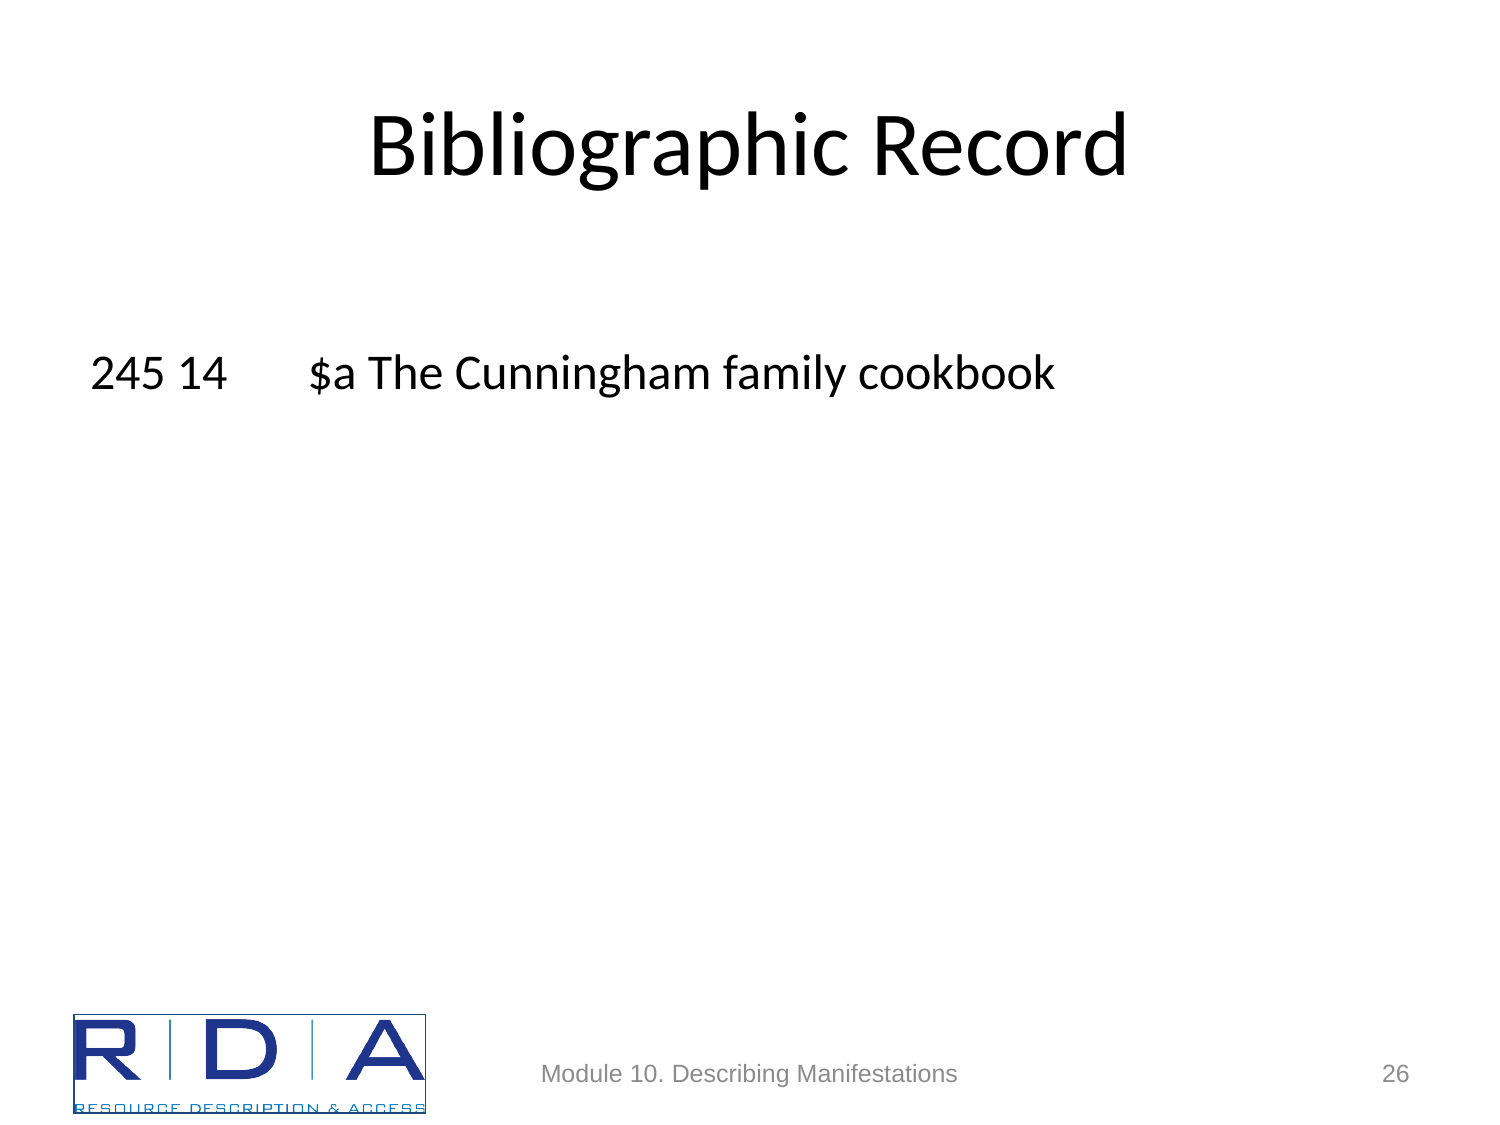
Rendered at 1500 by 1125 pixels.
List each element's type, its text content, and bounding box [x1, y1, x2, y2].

slide_number 26 [1074, 1042, 1425, 1103]
footer Module 10. Describing Manifestations [512, 1042, 988, 1103]
title Bibliographic Record [75, 45, 1425, 233]
picture [75, 1015, 425, 1112]
list 245 14 $a The Cunningham family cookbook [75, 262, 1425, 1005]
